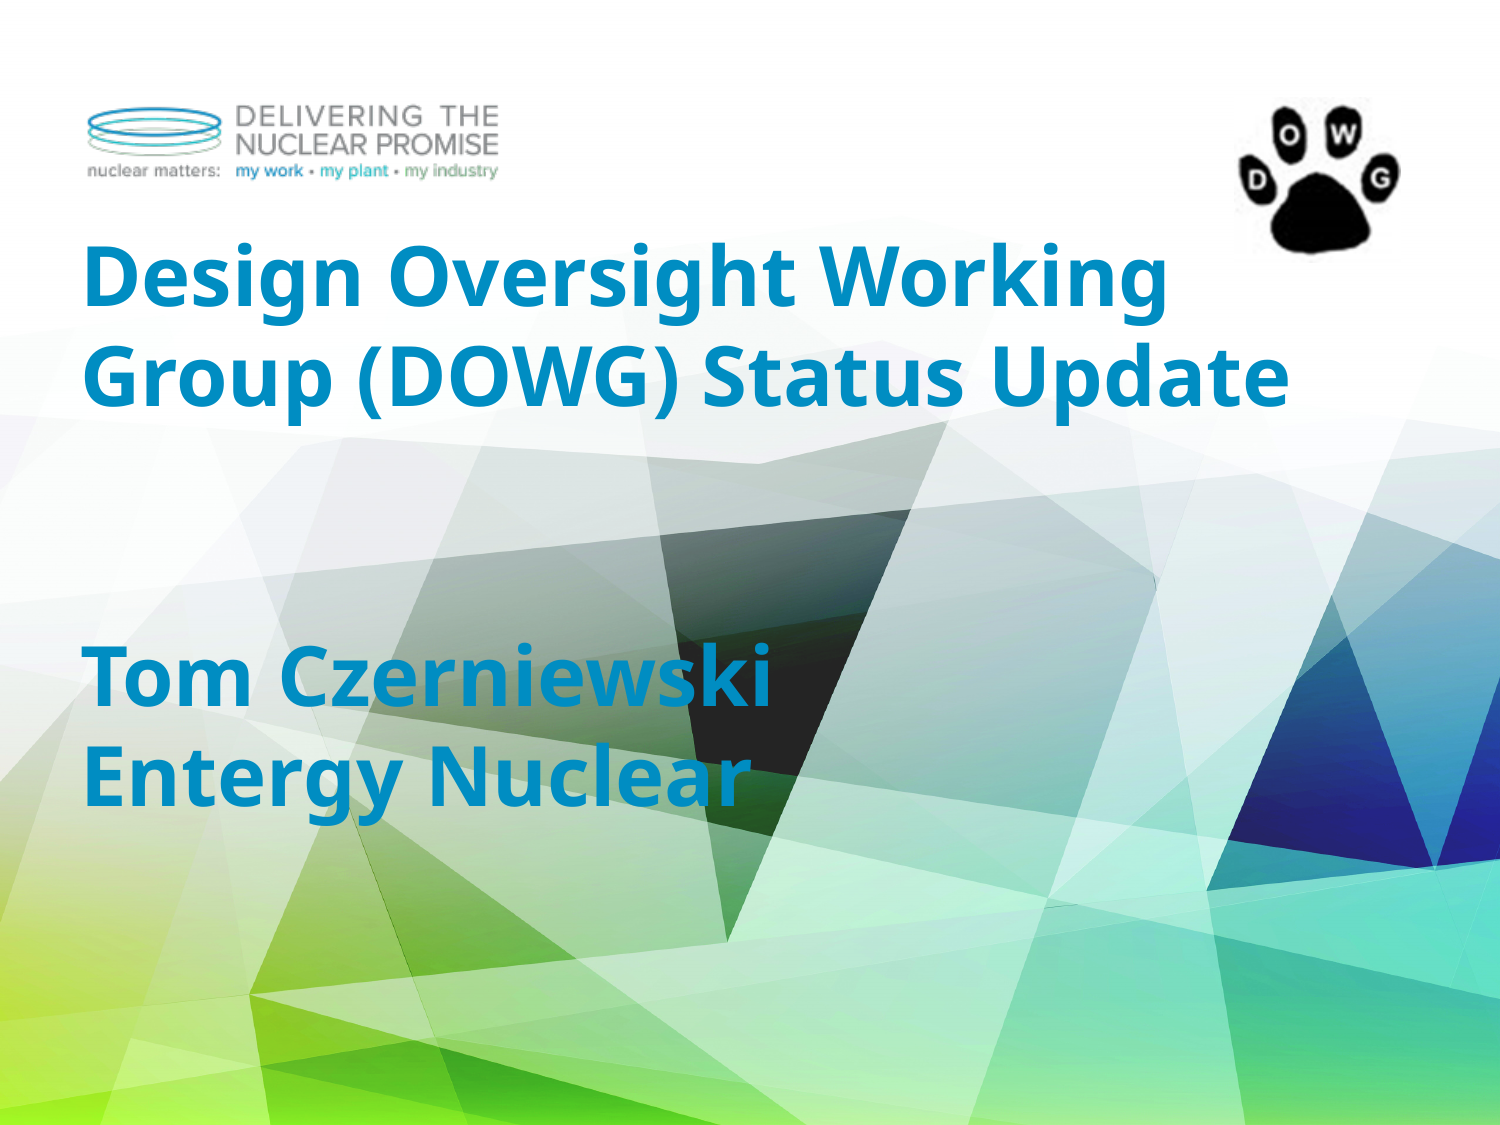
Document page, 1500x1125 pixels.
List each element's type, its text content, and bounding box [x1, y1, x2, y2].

title Design Oversight Working Group (DOWG) Status Update Tom Czerniewski Entergy Nuclear [80, 222, 1368, 624]
picture [1234, 96, 1402, 264]
picture [82, 98, 506, 186]
